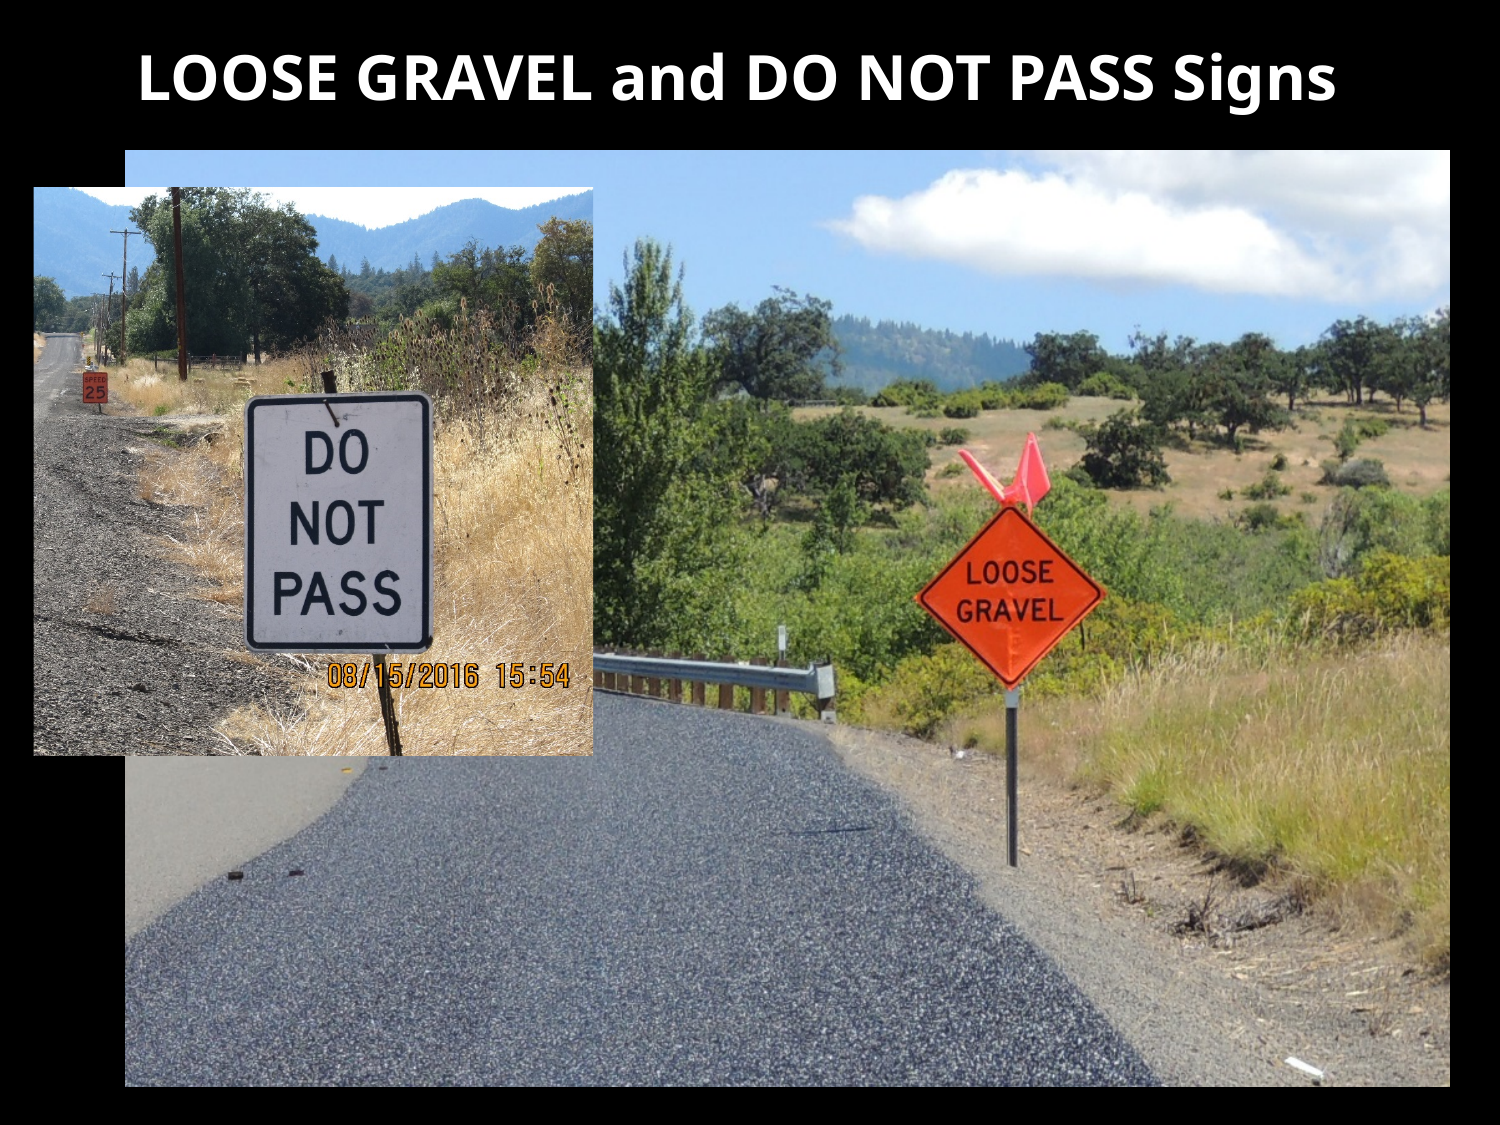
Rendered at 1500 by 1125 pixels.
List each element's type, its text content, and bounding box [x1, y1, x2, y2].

picture [33, 149, 1451, 1087]
text_box LOOSE GRAVEL and DO NOT PASS Signs [37, 19, 1438, 132]
